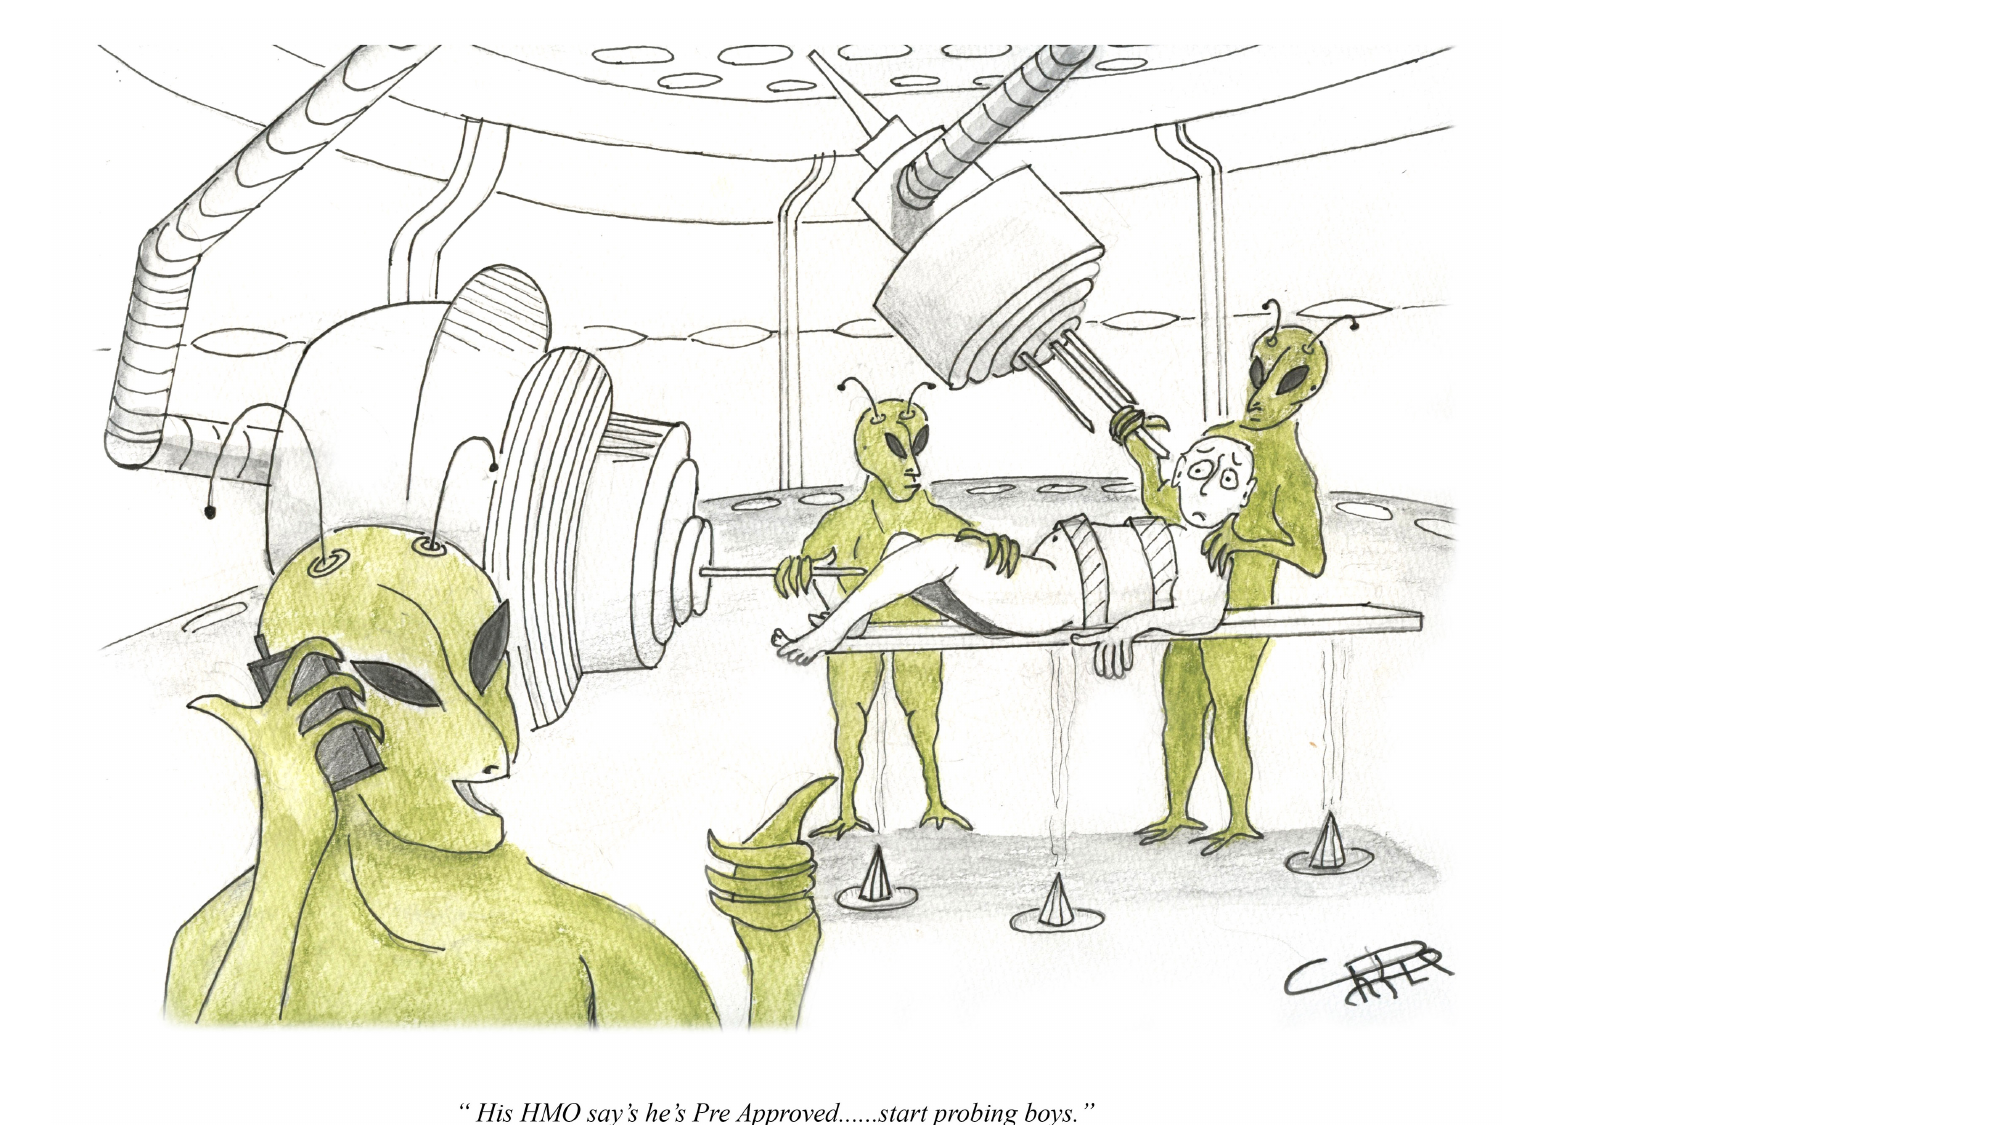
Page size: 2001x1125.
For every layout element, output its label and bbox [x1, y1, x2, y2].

picture [50, 18, 1502, 1125]
